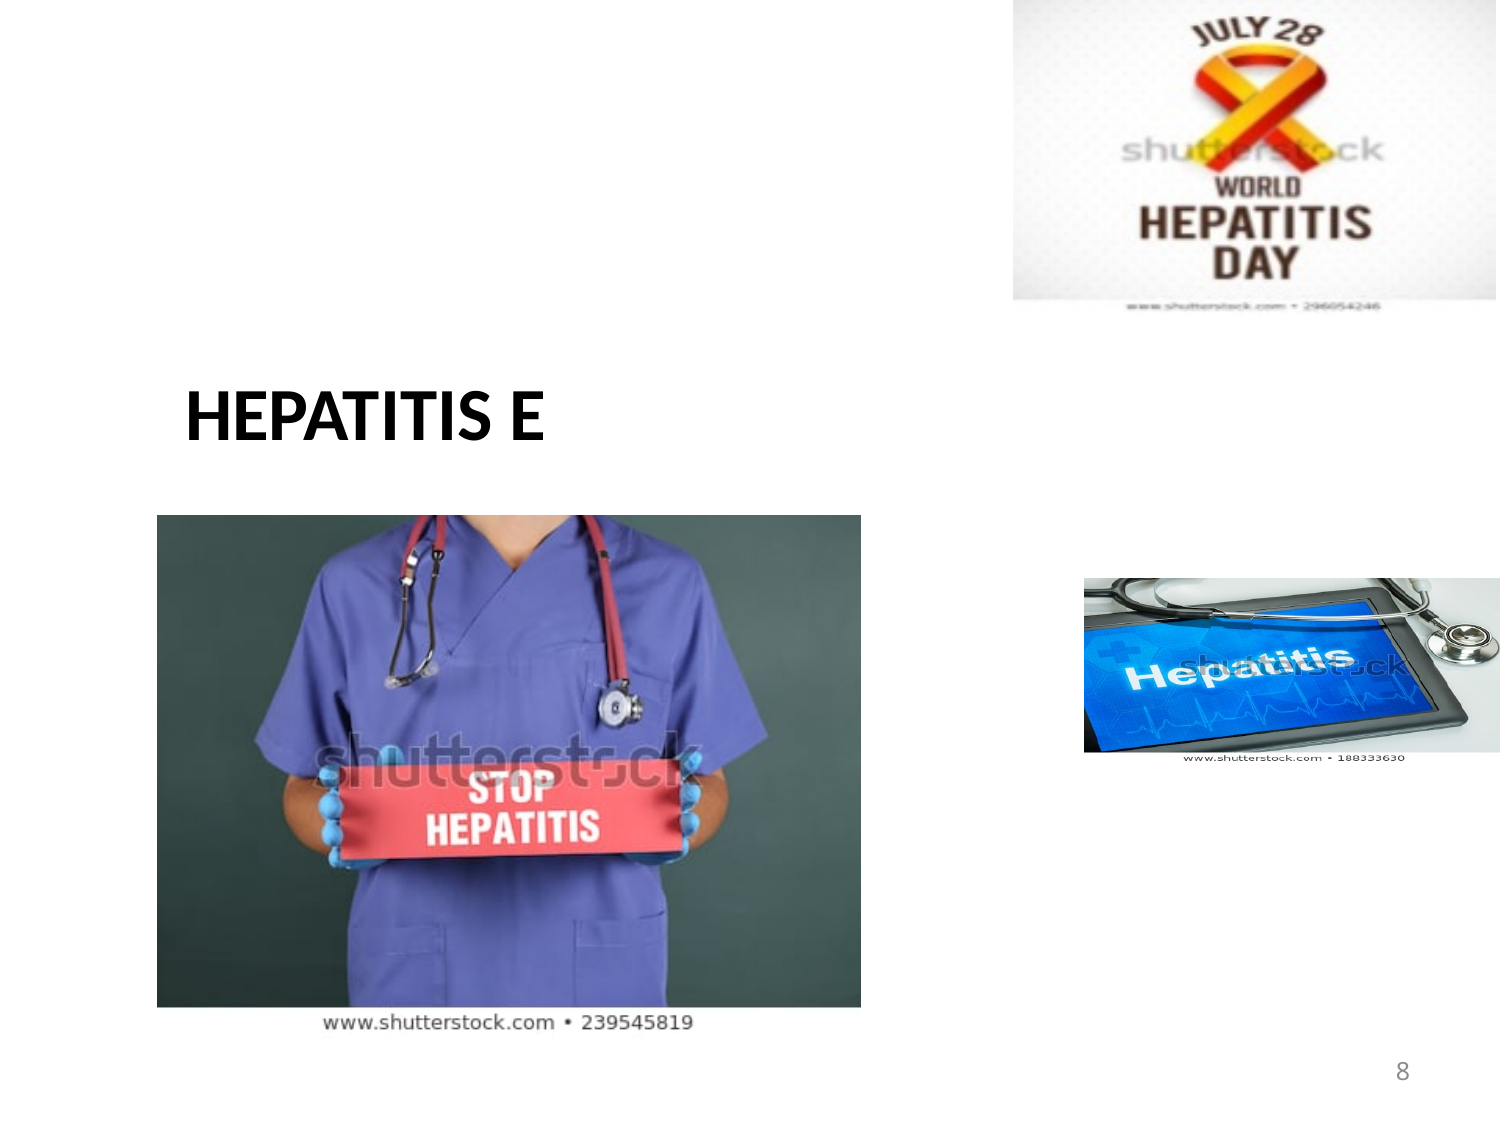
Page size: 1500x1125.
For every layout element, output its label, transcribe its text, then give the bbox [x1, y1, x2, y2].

slide_number 8 [1074, 1042, 1425, 1103]
picture [1013, 0, 1497, 314]
picture [1083, 578, 1500, 765]
picture [156, 515, 861, 1039]
text_box HEPATITIS E [170, 357, 1009, 463]
